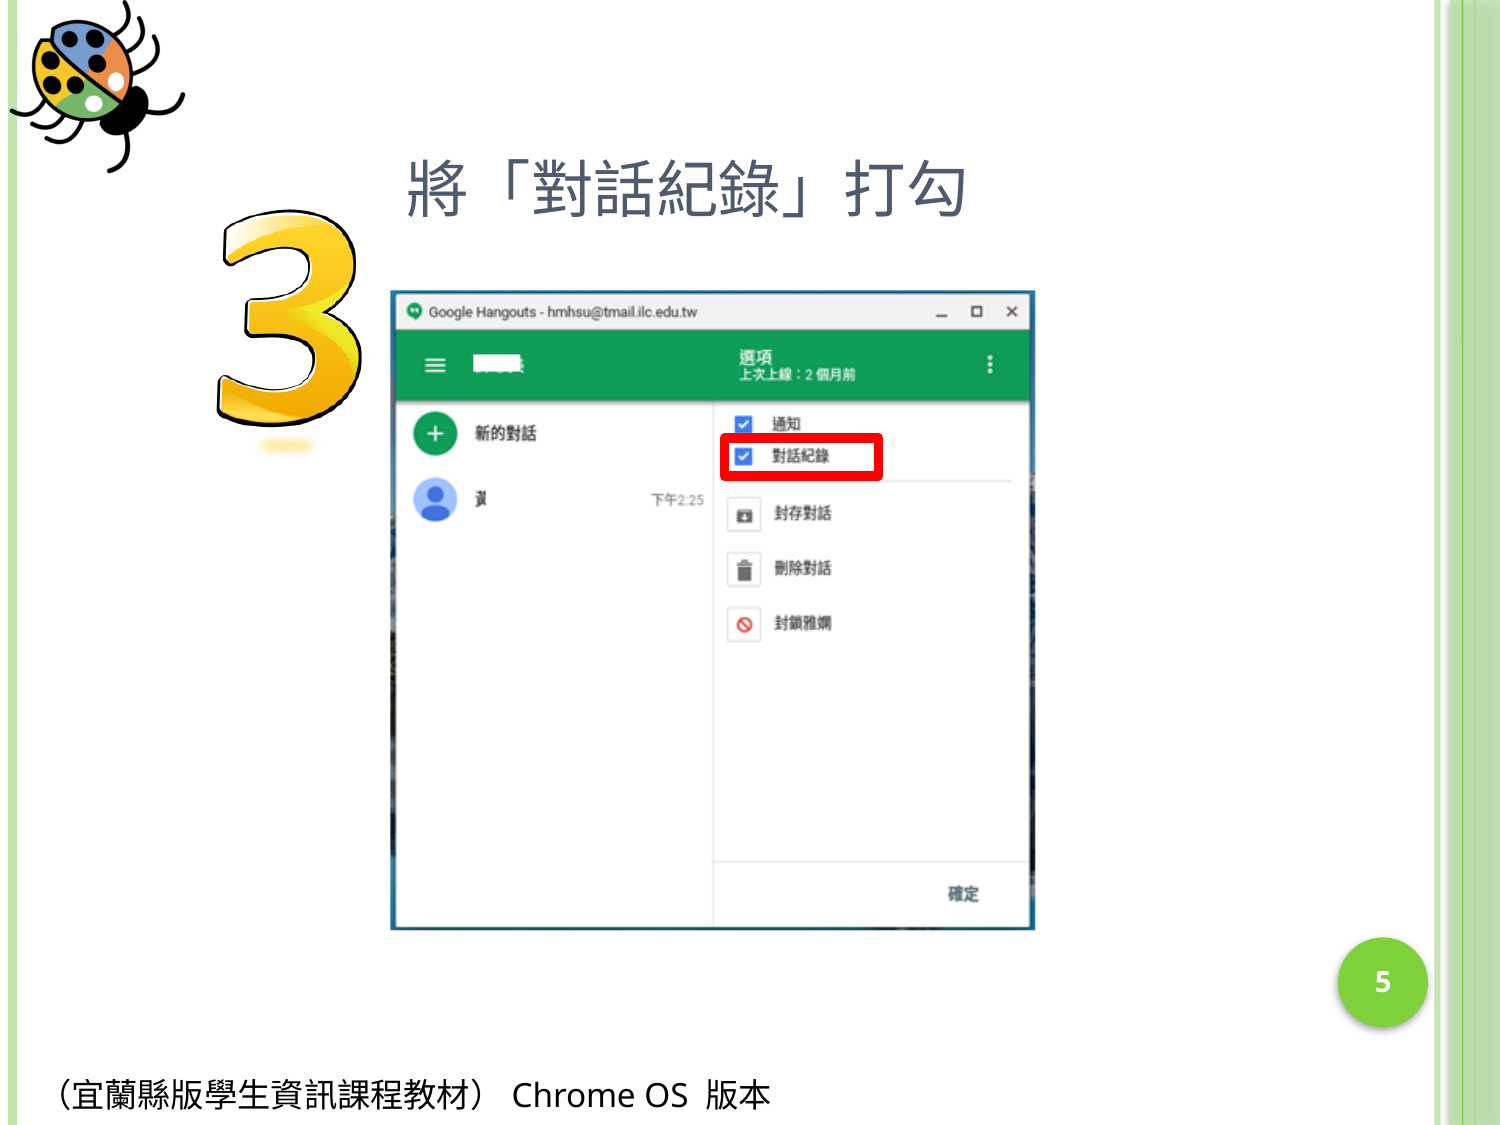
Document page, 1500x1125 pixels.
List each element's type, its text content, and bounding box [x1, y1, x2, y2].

picture [388, 288, 1037, 932]
picture [0, 0, 169, 176]
title 將「對話紀錄」打勾 [75, 45, 1300, 233]
picture [215, 209, 362, 458]
slide_number 5 [1333, 940, 1434, 1027]
